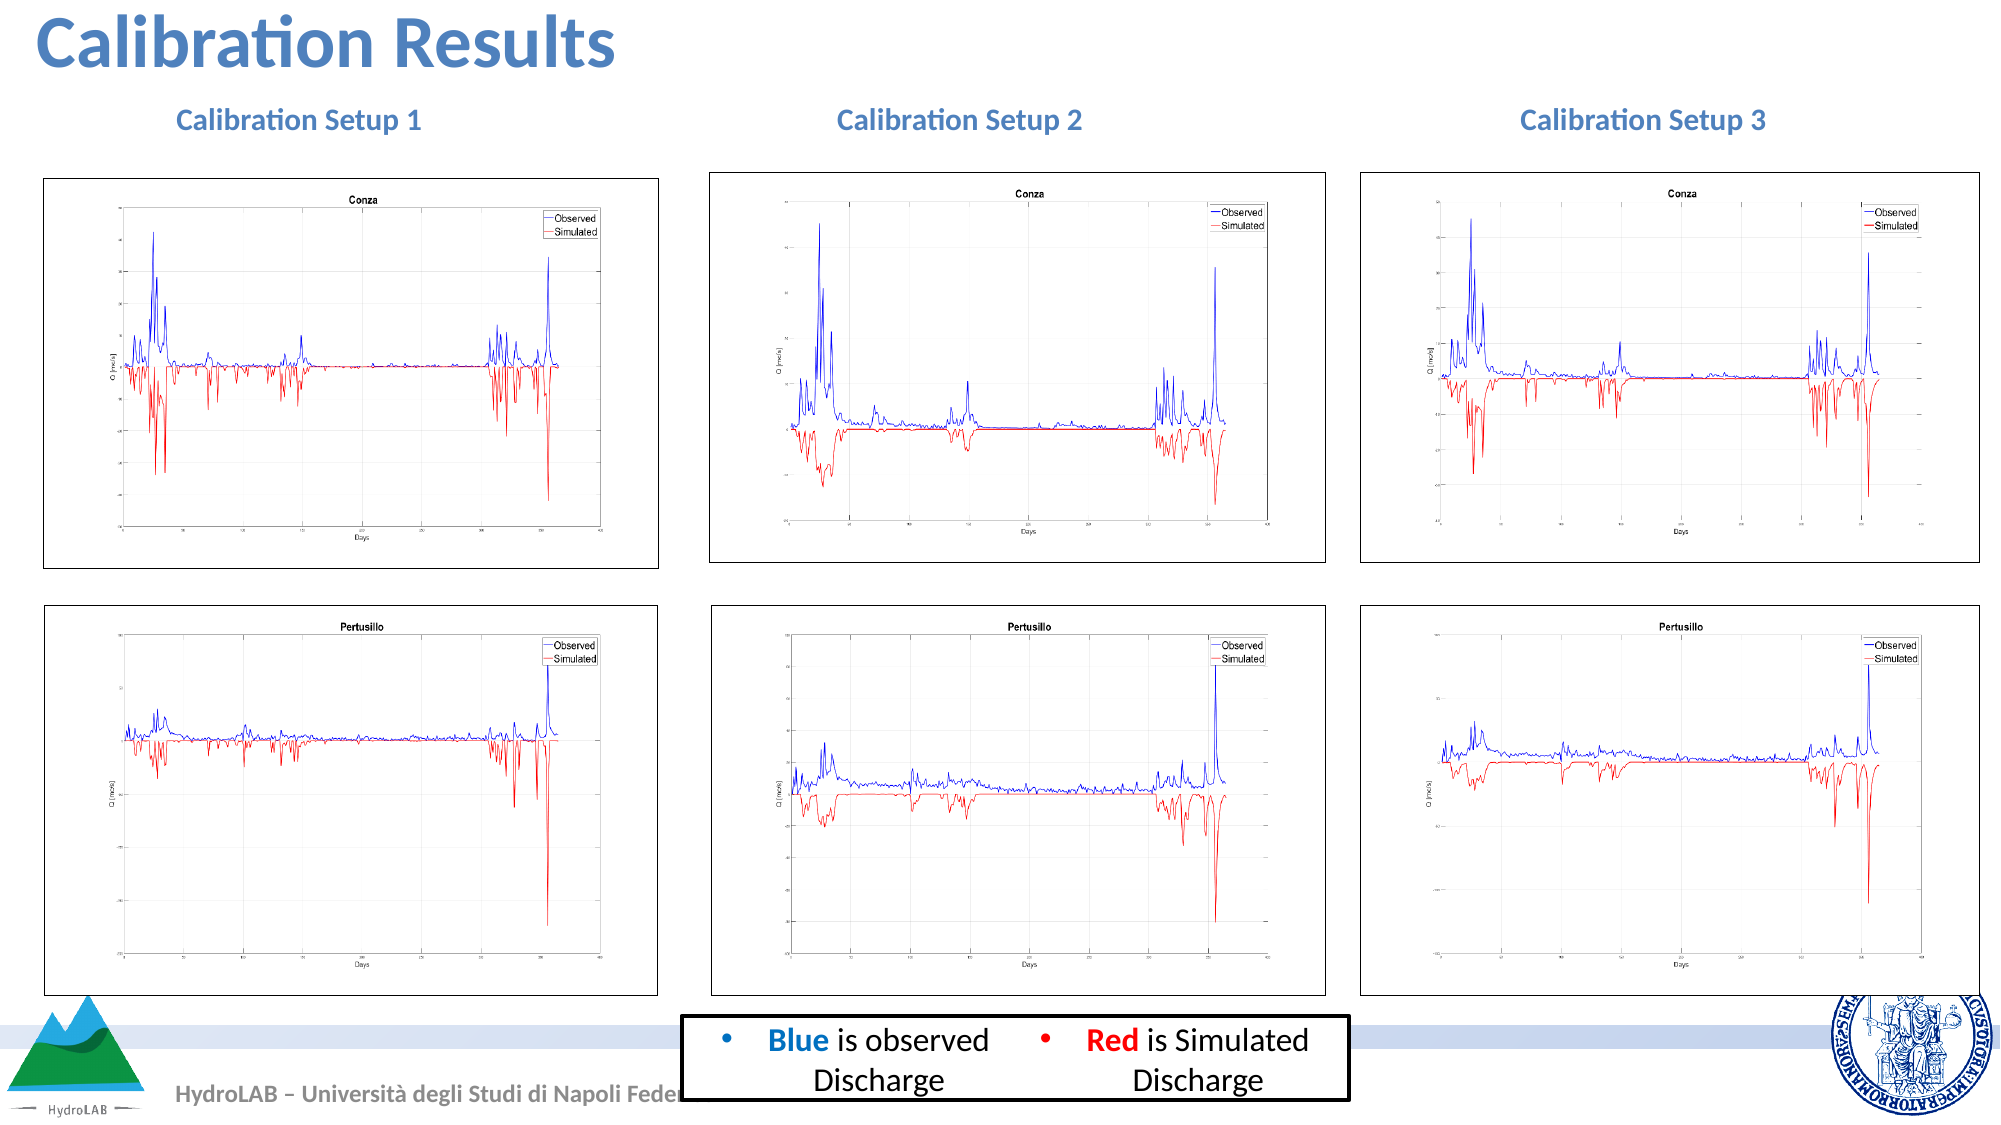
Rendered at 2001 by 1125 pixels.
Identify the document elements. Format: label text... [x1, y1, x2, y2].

text_box Calibration Setup 1 [161, 91, 541, 145]
footer HydroLAB – Università degli Studi di Napoli Federico II [160, 1062, 1696, 1123]
text_box Calibration Setup 2 [821, 91, 1202, 145]
picture [710, 605, 1326, 997]
title Calibration Results [21, 0, 705, 90]
picture [1360, 605, 1980, 997]
text_box Blue is observed Discharge Red is Simulated Discharge [680, 1014, 1351, 1102]
text_box Calibration Setup 3 [1505, 91, 1885, 144]
picture [43, 178, 659, 569]
picture [0, 605, 658, 1125]
picture [708, 172, 1326, 563]
picture [1360, 172, 1980, 563]
